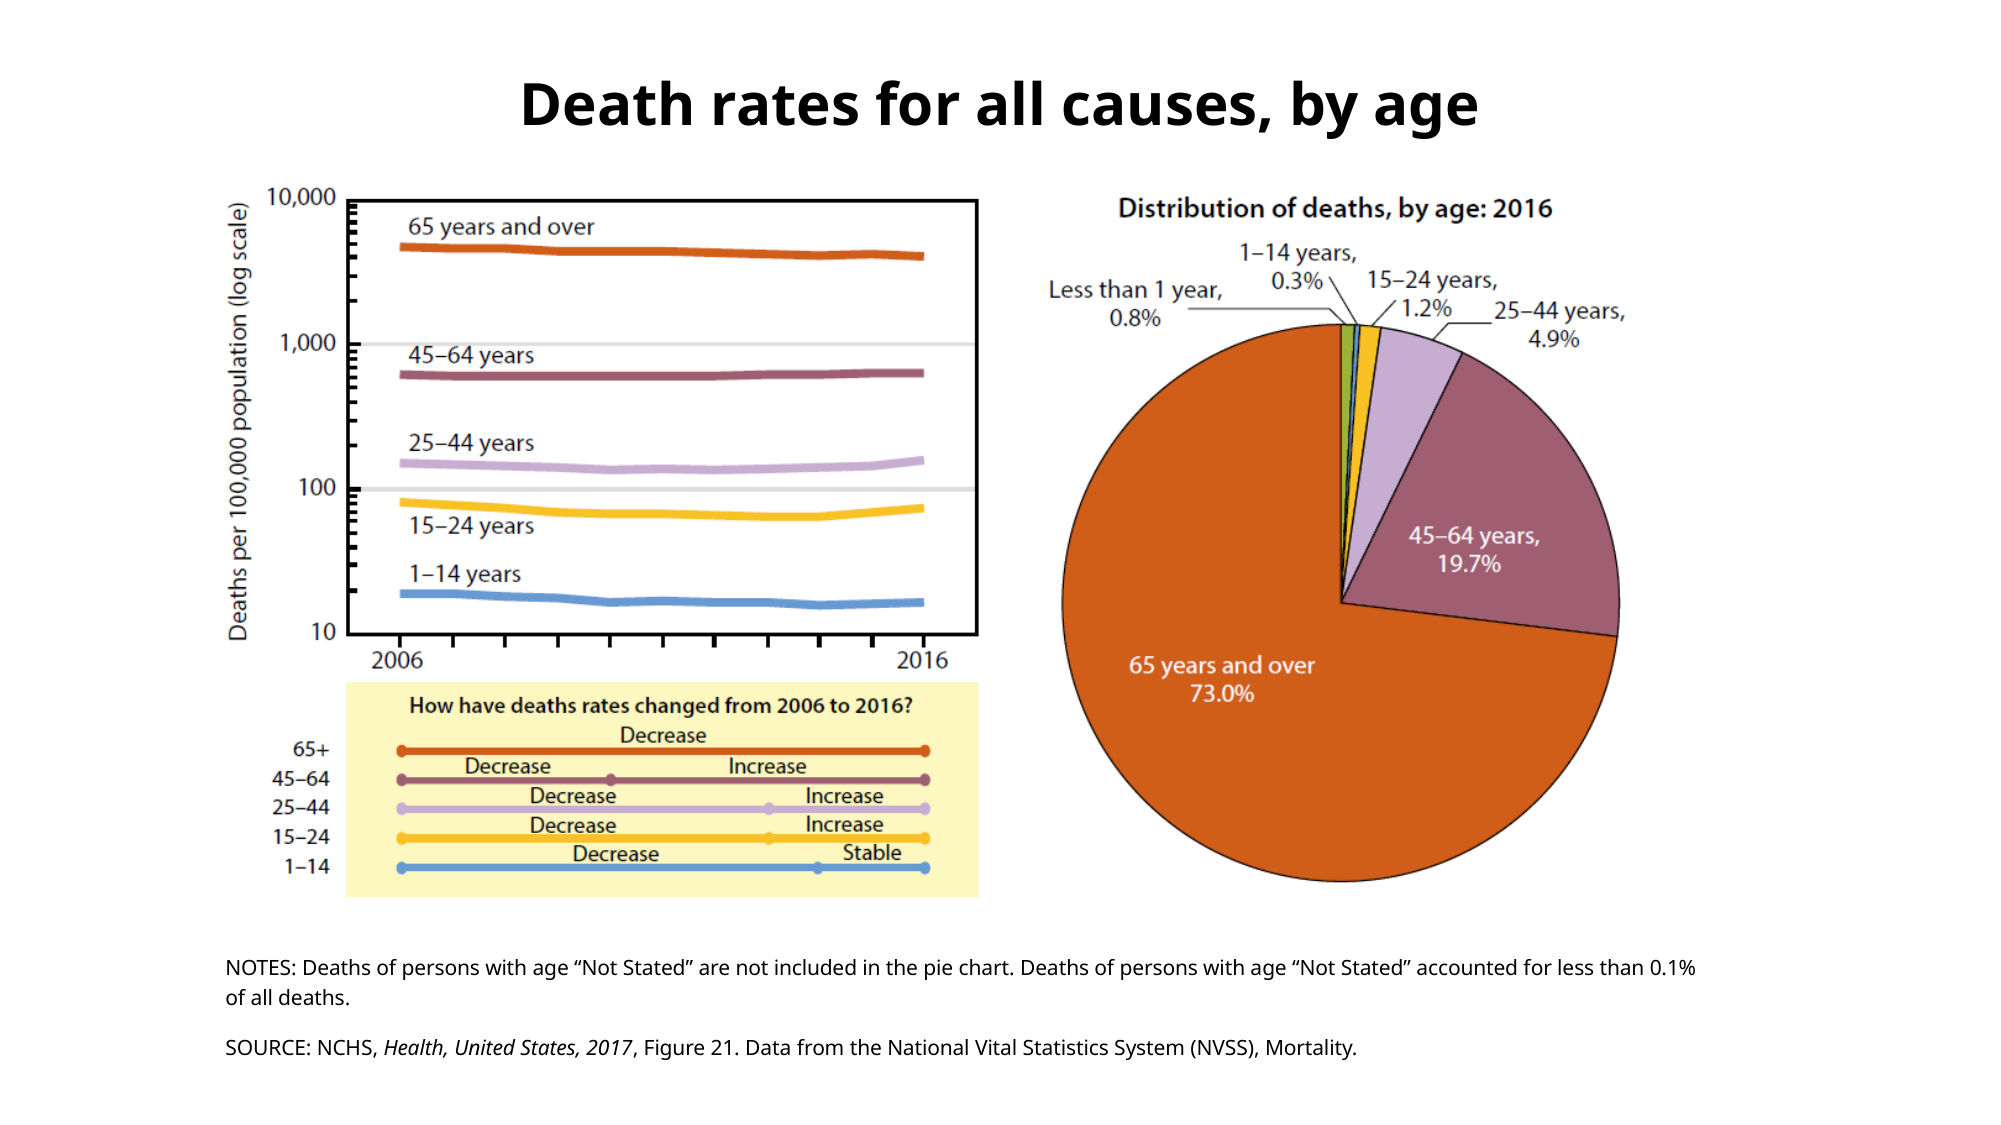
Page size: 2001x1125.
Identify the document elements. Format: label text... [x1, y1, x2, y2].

text_box NOTES: Deaths of persons with age “Not Stated” are not included in the pie chart. Deaths of persons with age “Not Stated” accounted for less than 0.1% of all deaths. SOURCE: NCHS, Health, United States, 2017, Figure 21. Data from the National Vital Statistics System (NVSS), Mortality. [210, 941, 1721, 1067]
text_box Death rates for all causes, by age [262, 47, 1738, 146]
picture [198, 169, 1657, 912]
